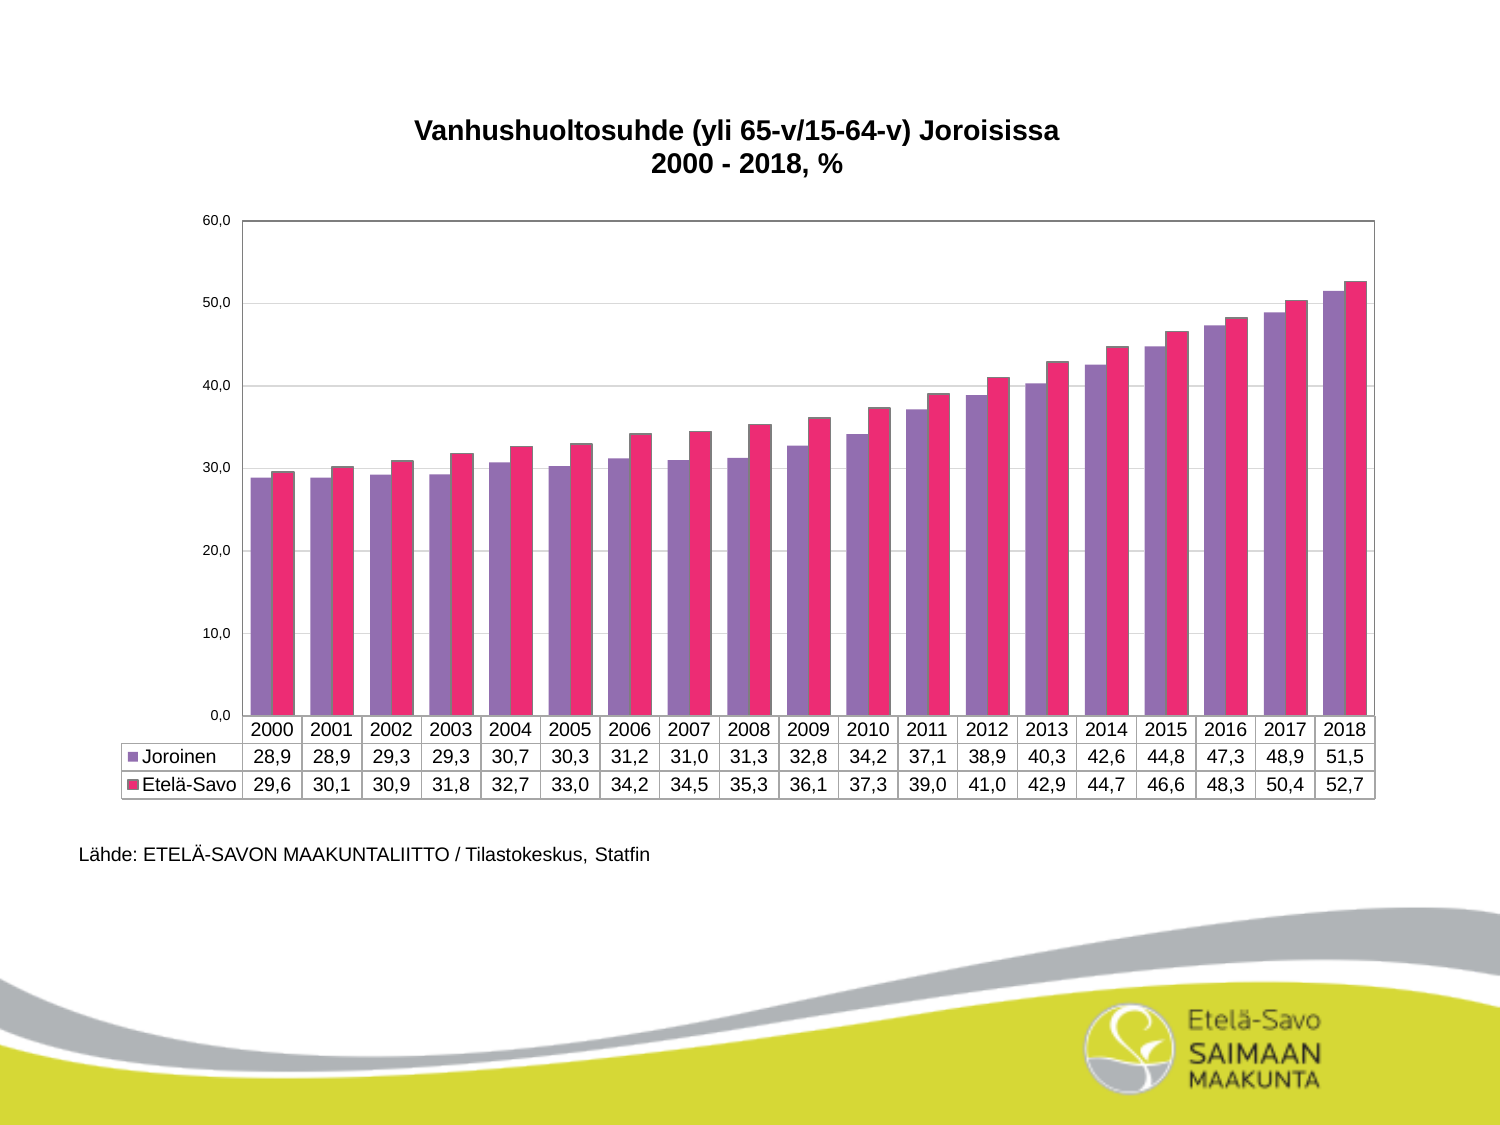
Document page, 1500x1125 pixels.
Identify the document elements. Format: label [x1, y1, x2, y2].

text_box [76, 113, 1376, 866]
picture [0, 891, 1500, 1125]
